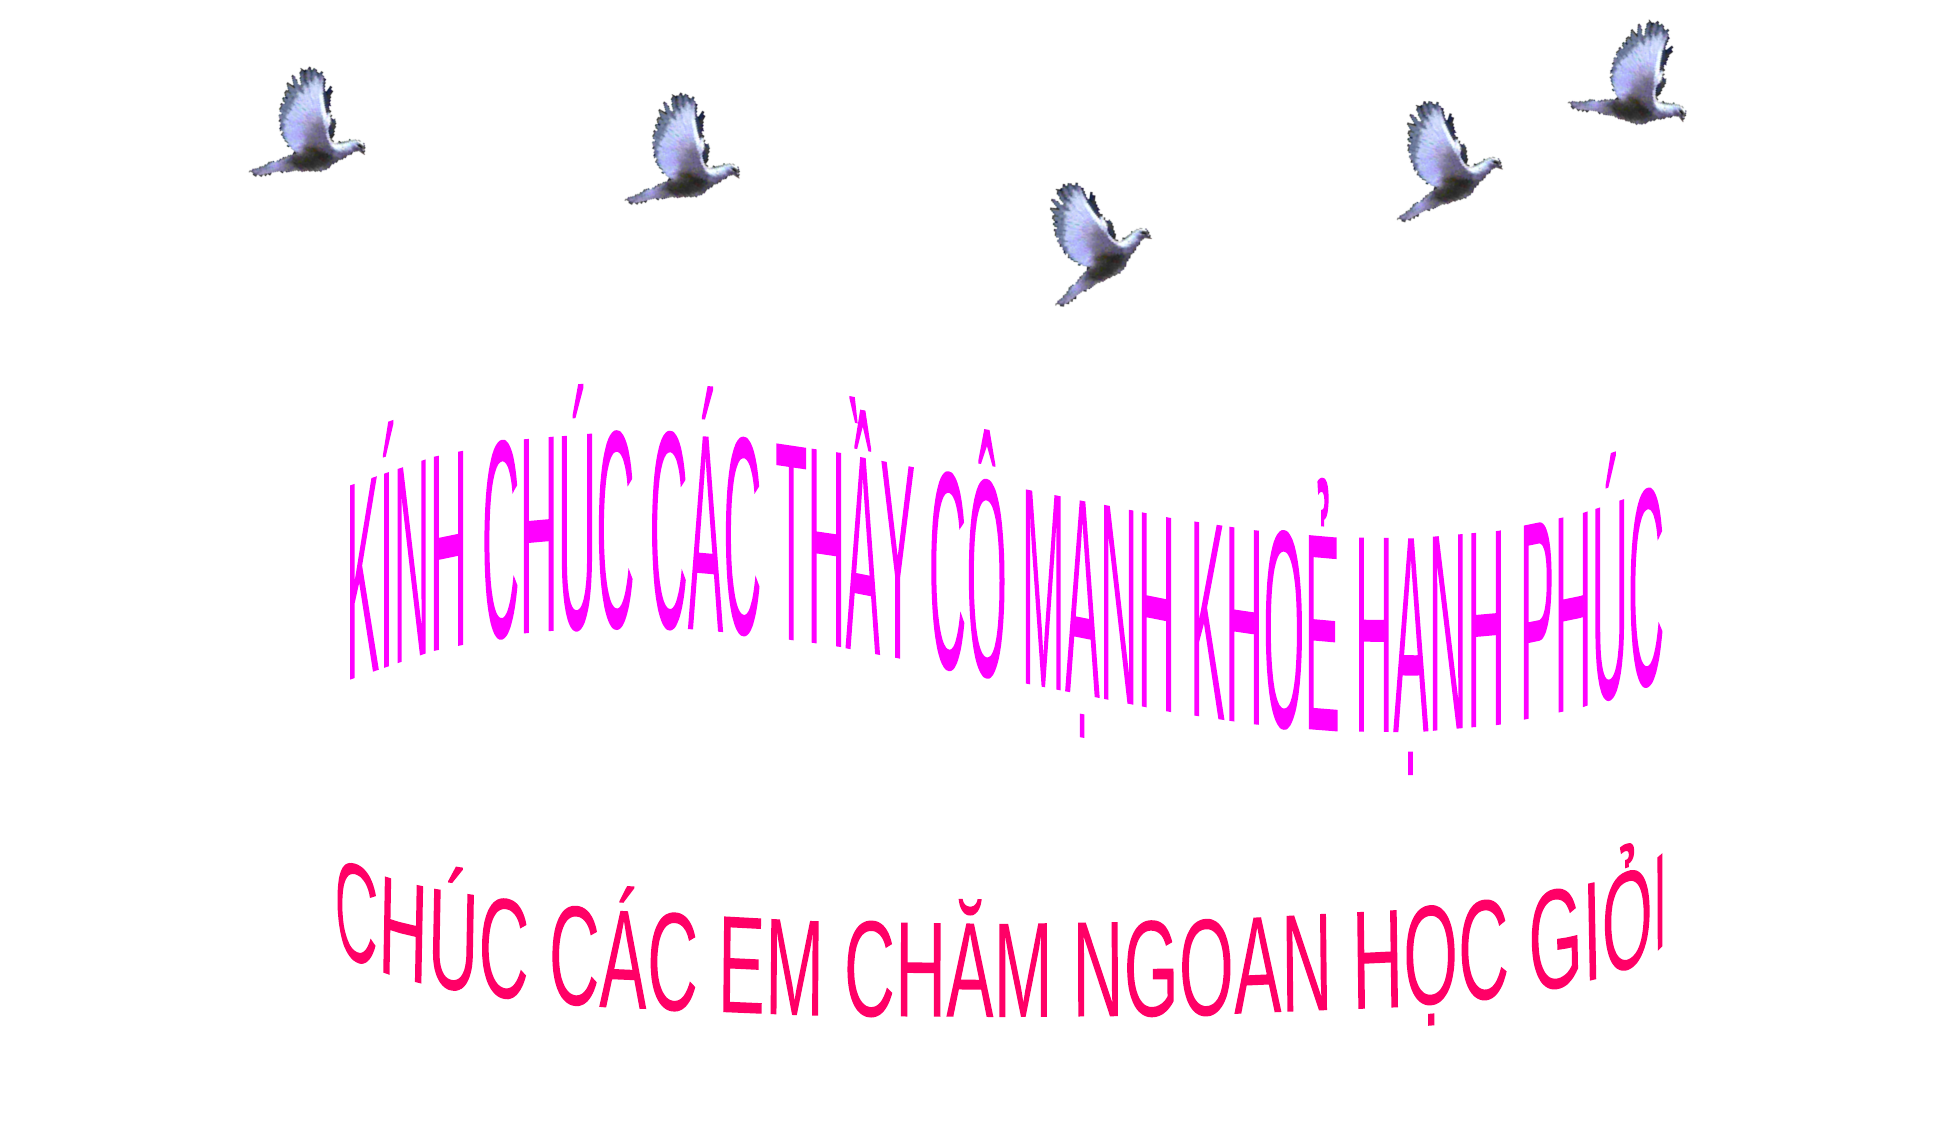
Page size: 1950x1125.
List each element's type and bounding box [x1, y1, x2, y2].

picture [204, 31, 457, 265]
picture [579, 58, 831, 288]
picture [1005, 163, 1230, 332]
picture [1348, 0, 1773, 271]
